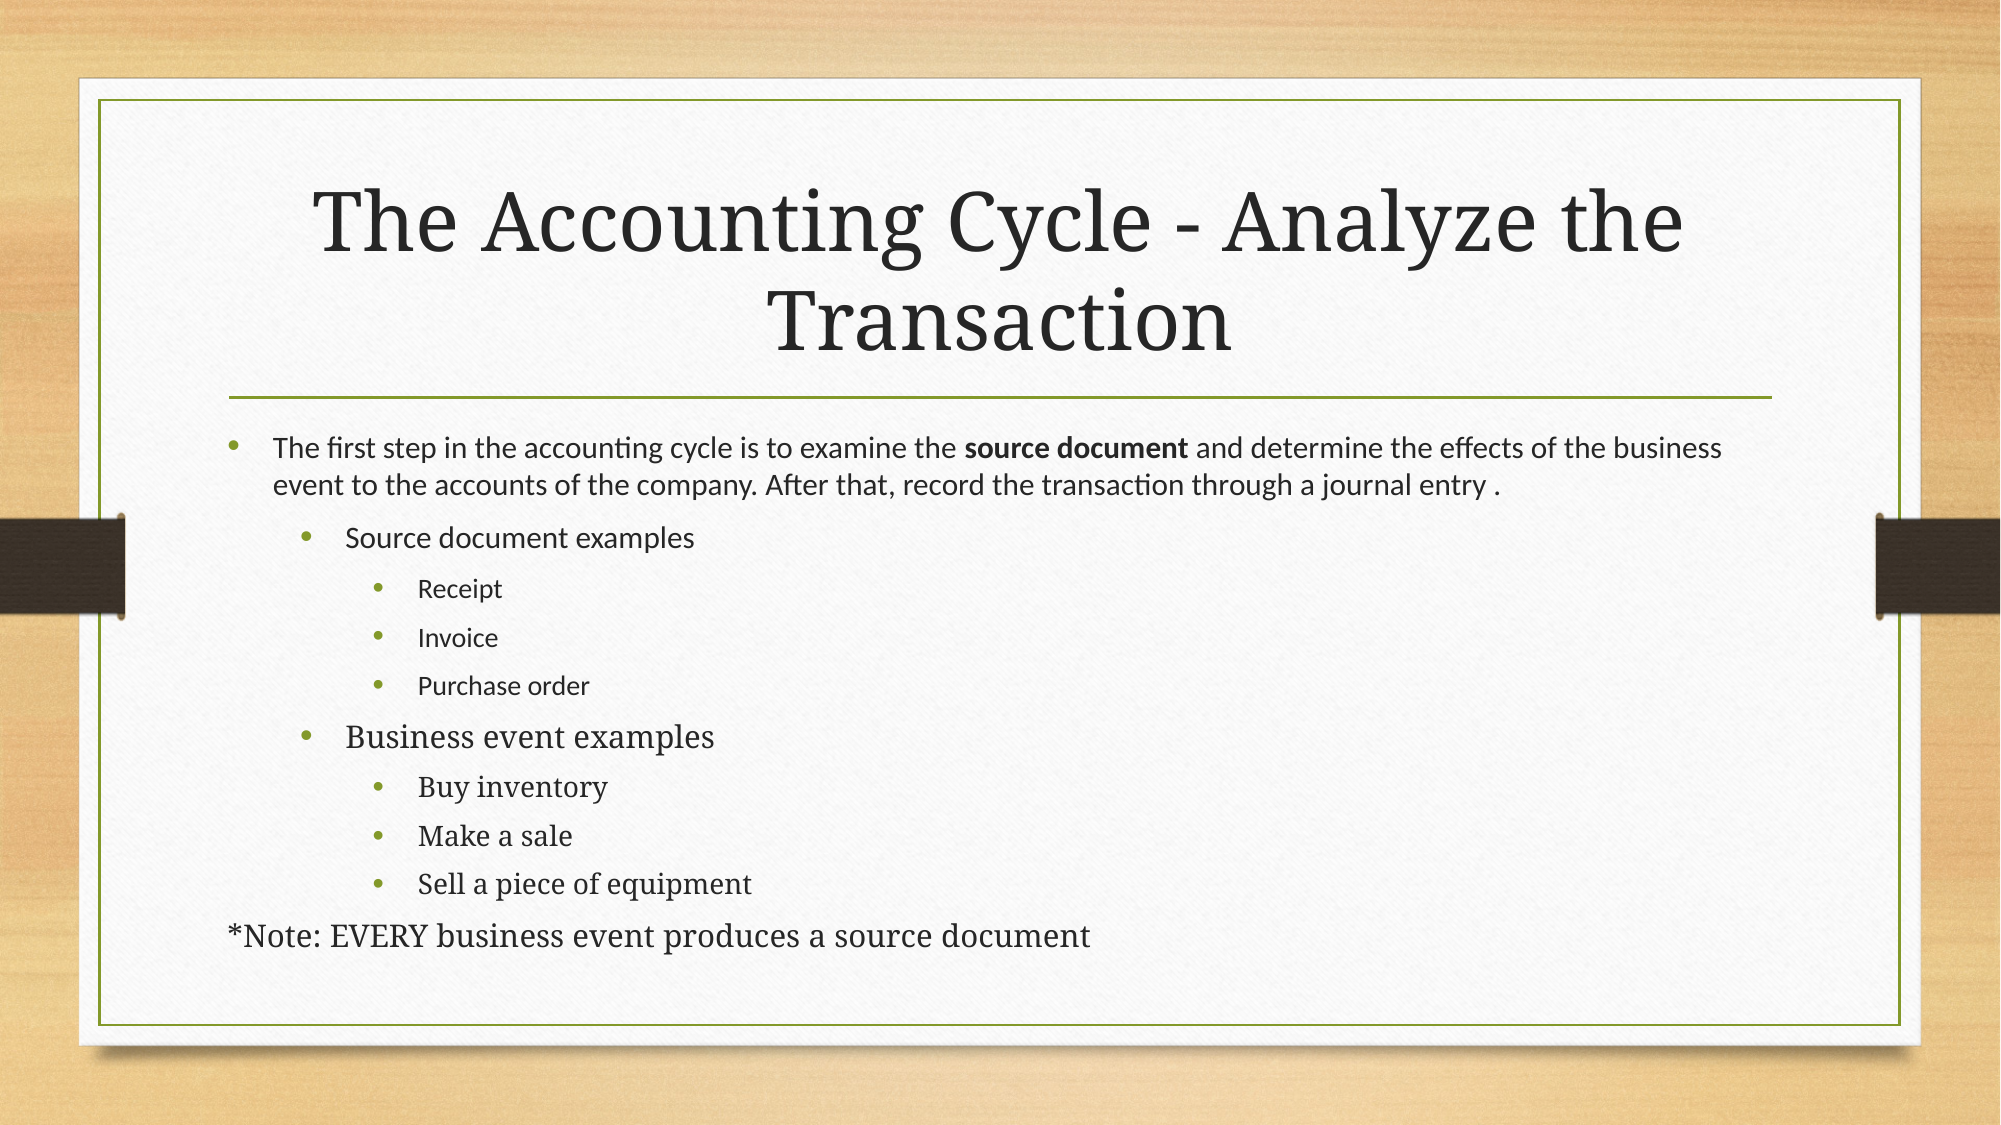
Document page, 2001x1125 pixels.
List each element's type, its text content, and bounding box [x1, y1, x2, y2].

title The Accounting Cycle - Analyze the Transaction [212, 161, 1788, 375]
list The first step in the accounting cycle is to examine the source document and determine the effects of the business event to the accounts of the company. After that, record the transaction through a journal entry . Source document examples Receipt Invoice Purchase order Business event examples Buy inventory Make a sale Sell a piece of equipment *Note: EVERY business event produces a source document [212, 419, 1788, 964]
picture [0, 0, 2001, 1125]
